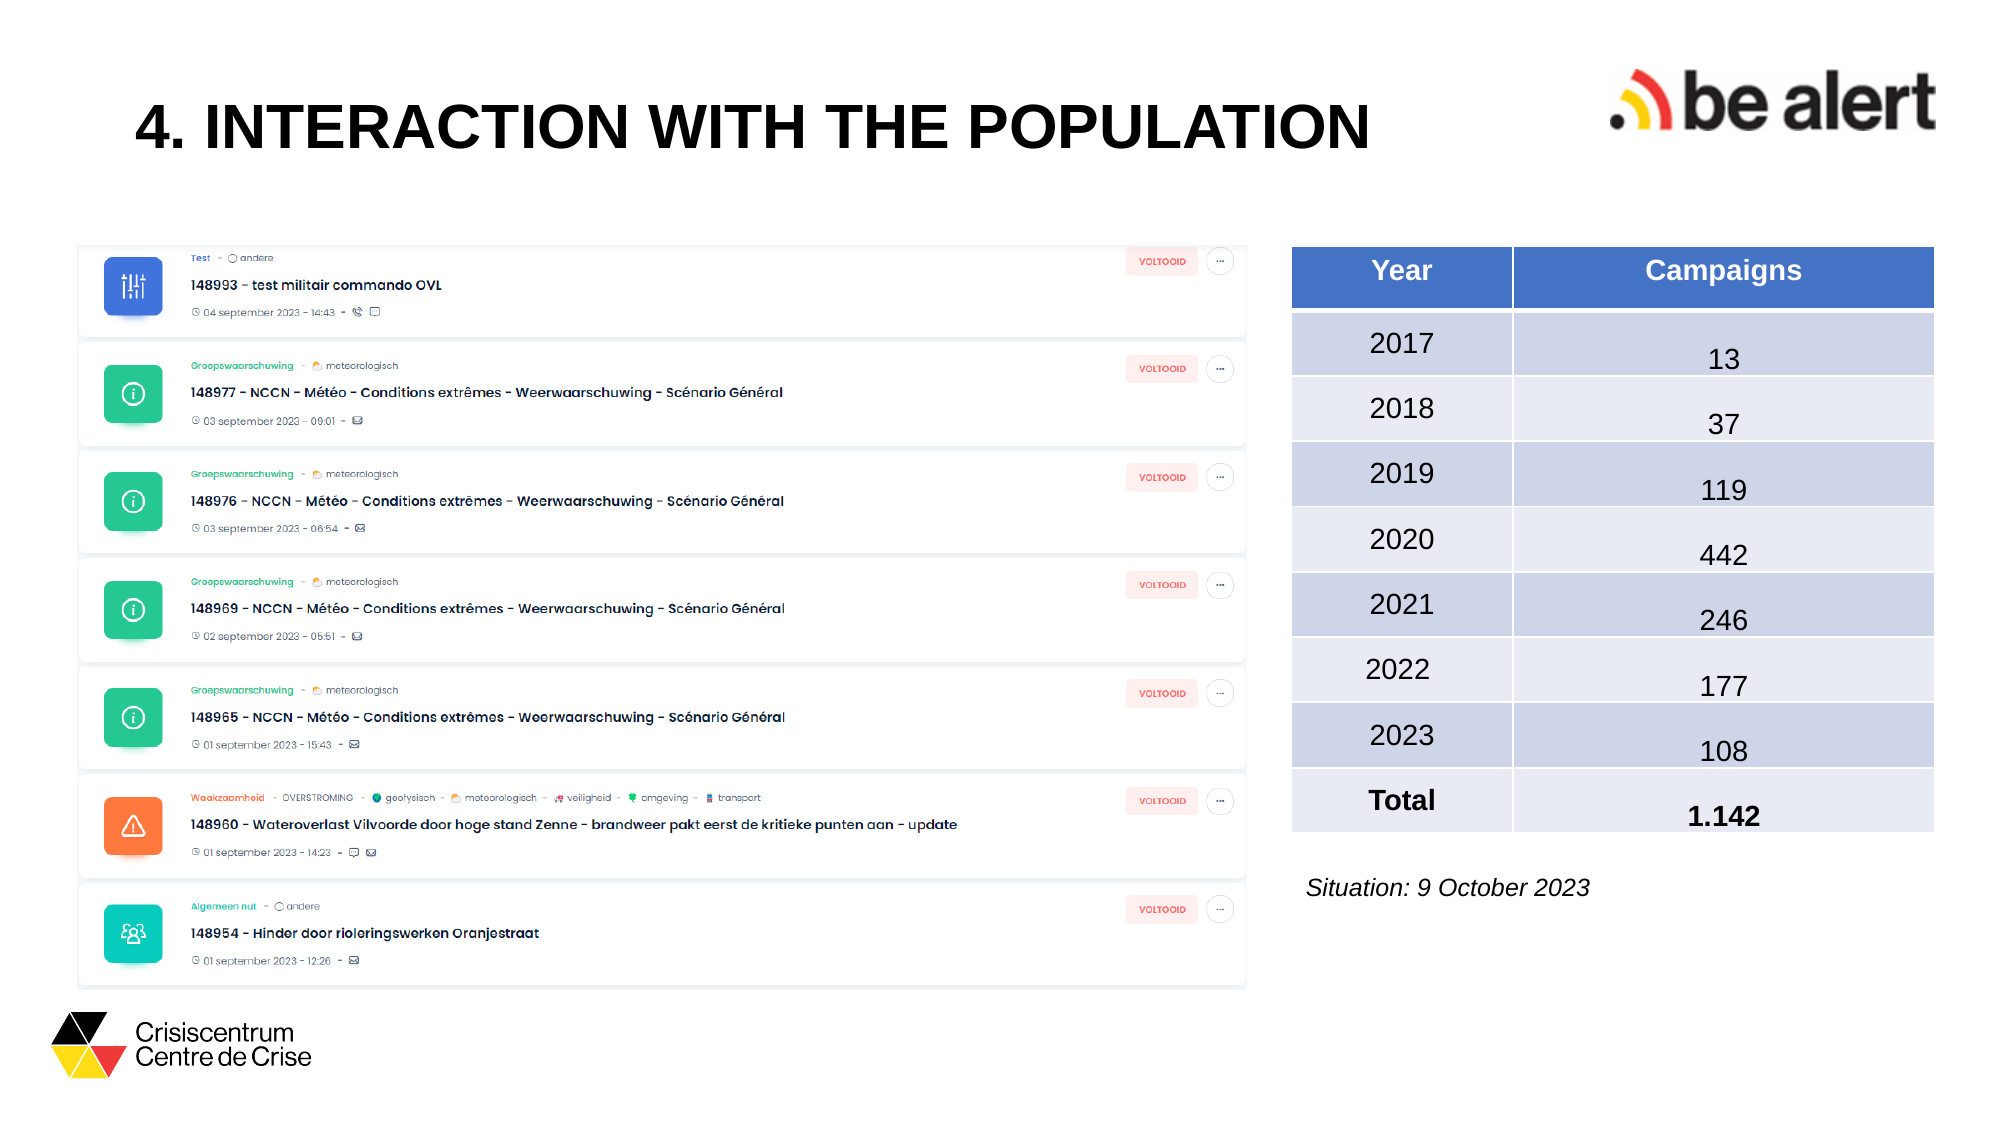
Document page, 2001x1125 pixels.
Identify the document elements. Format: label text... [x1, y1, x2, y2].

picture [1610, 69, 1936, 131]
table_cell 37 [1514, 377, 1934, 440]
picture [51, 1012, 327, 1079]
text_box Situation: 9 October 2023 [1291, 864, 2000, 909]
table_cell 119 [1514, 442, 1934, 506]
table_cell 1.142 [1514, 769, 1934, 832]
table_cell 2017 [1292, 313, 1512, 375]
table_cell 108 [1514, 703, 1934, 767]
table_header Year [1292, 247, 1512, 308]
table_cell 13 [1514, 313, 1934, 375]
picture [77, 245, 1247, 990]
table_cell 246 [1514, 573, 1934, 636]
table_header Campaigns [1514, 247, 1934, 308]
table_cell 177 [1514, 638, 1934, 701]
title 4. Interaction with the population [120, 59, 1863, 170]
table_cell 2018 [1292, 377, 1512, 440]
table_cell 442 [1514, 507, 1934, 571]
table_cell 2020 [1292, 507, 1512, 571]
table_cell 2019 [1292, 442, 1512, 506]
table_cell 2023 [1292, 703, 1512, 767]
table_cell Total [1292, 769, 1512, 832]
table_cell 2021 [1292, 573, 1512, 636]
table_cell 2022 [1292, 638, 1512, 701]
